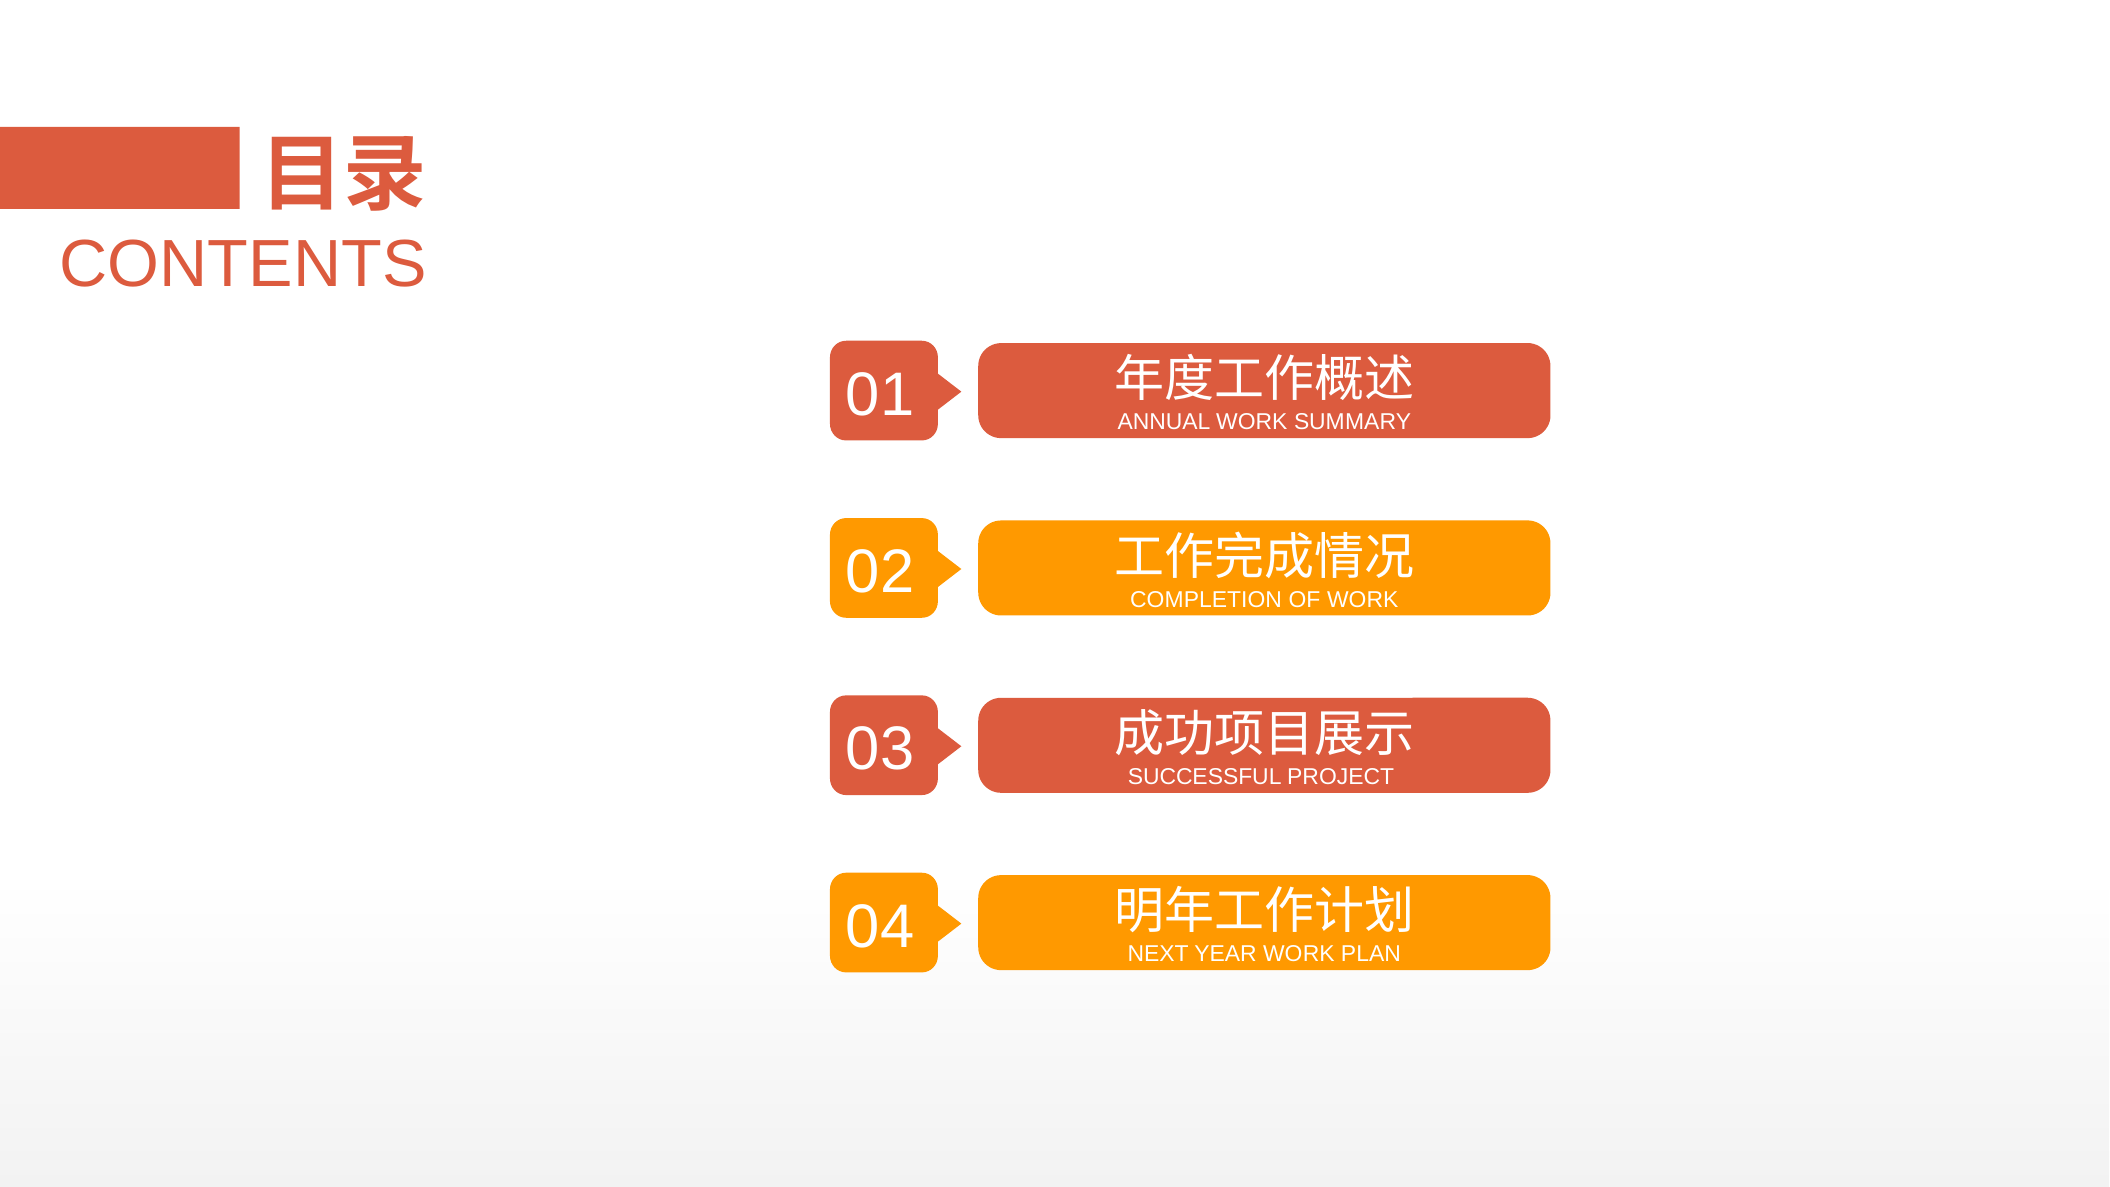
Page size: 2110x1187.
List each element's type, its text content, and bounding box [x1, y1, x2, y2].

text_box 01 [829, 340, 962, 441]
text_box 成功项目展示 SUCCESSFUL PROJECT [978, 697, 1551, 793]
text_box 04 [829, 872, 962, 973]
text_box 02 [829, 518, 962, 618]
text_box 03 [829, 695, 962, 796]
text_box 工作完成情况 COMPLETION OF WORK [978, 520, 1551, 616]
text_box [0, 126, 239, 210]
text_box 年度工作概述 ANNUAL WORK SUMMARY [978, 343, 1551, 439]
text_box 明年工作计划 NEXT YEAR WORK PLAN [978, 875, 1551, 971]
text_box CONTENTS [0, 220, 427, 301]
text_box 目录 [239, 119, 427, 220]
